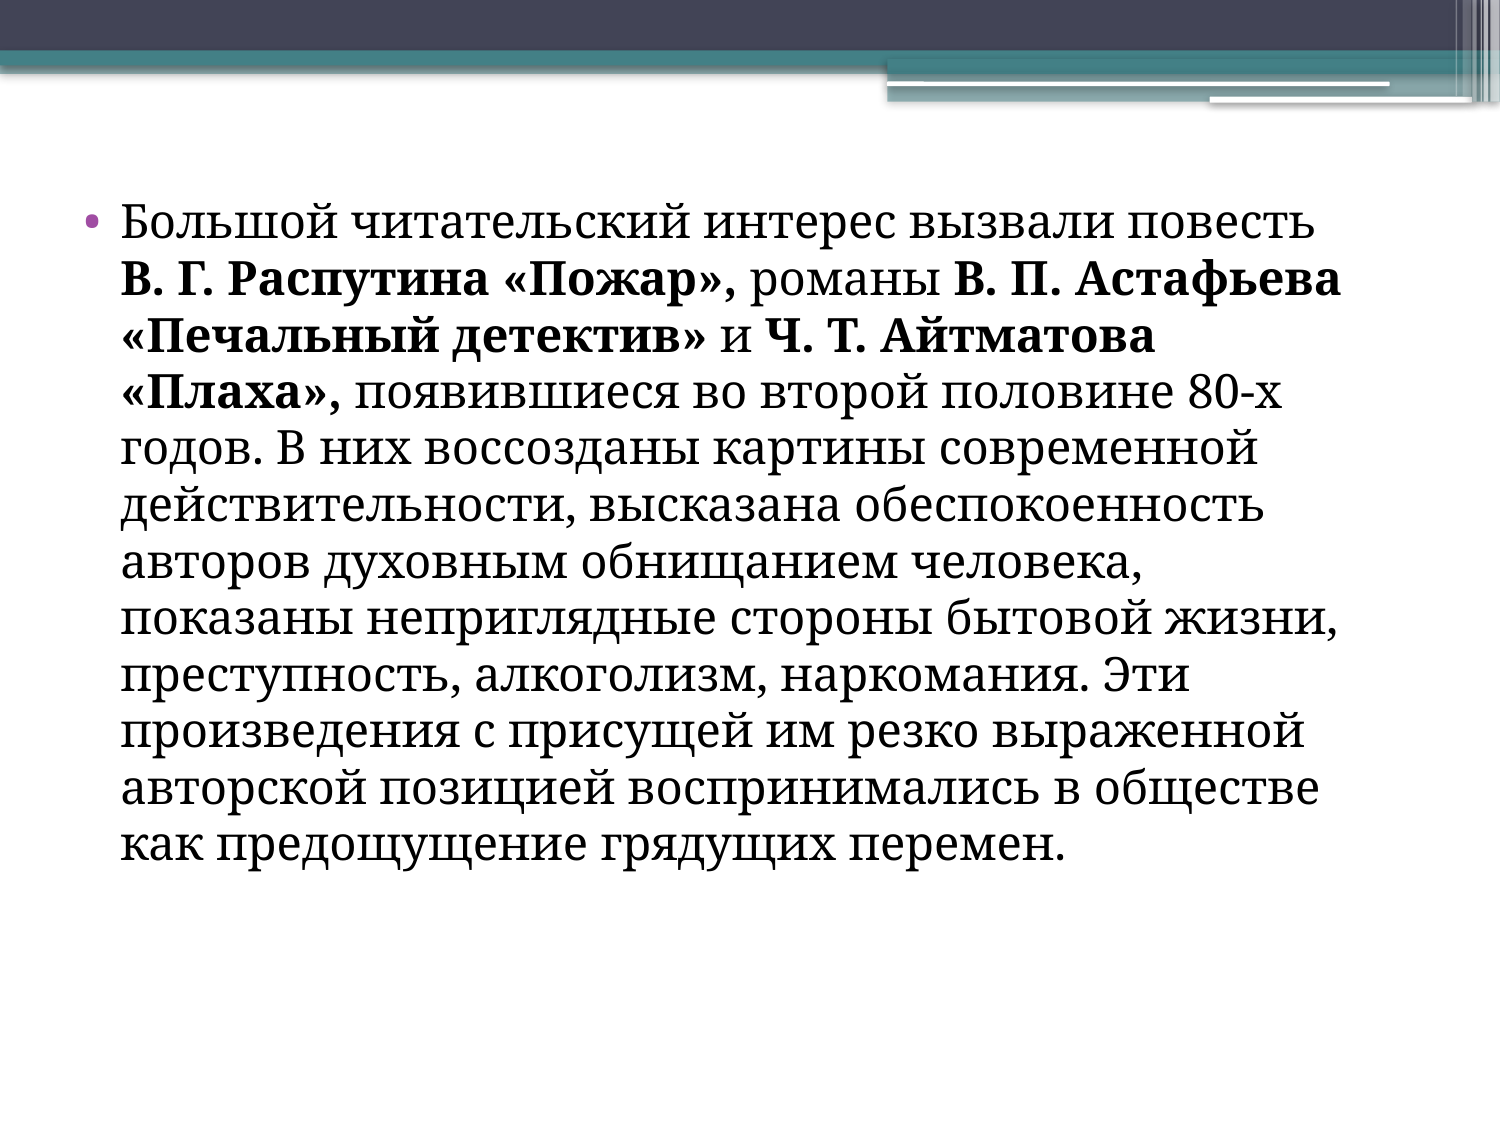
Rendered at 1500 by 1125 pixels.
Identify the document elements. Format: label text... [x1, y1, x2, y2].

list Большой читательский интерес вызвали повесть В. Г. Распутина «Пожар», романы В. П. Астафьева «Печальный детектив» и Ч. Т. Айтматова «Плаха», появившиеся во второй половине 80-х годов. В них воссозданы картины современной действительности, высказана обеспокоенность авторов духовным обнищанием человека, показаны неприглядные стороны бытовой жизни, преступность, алкоголизм, наркомания. Эти произведения с присущей им резко выраженной авторской позицией воспринимались в обществе как предощущение грядущих перемен. [53, 184, 1404, 894]
